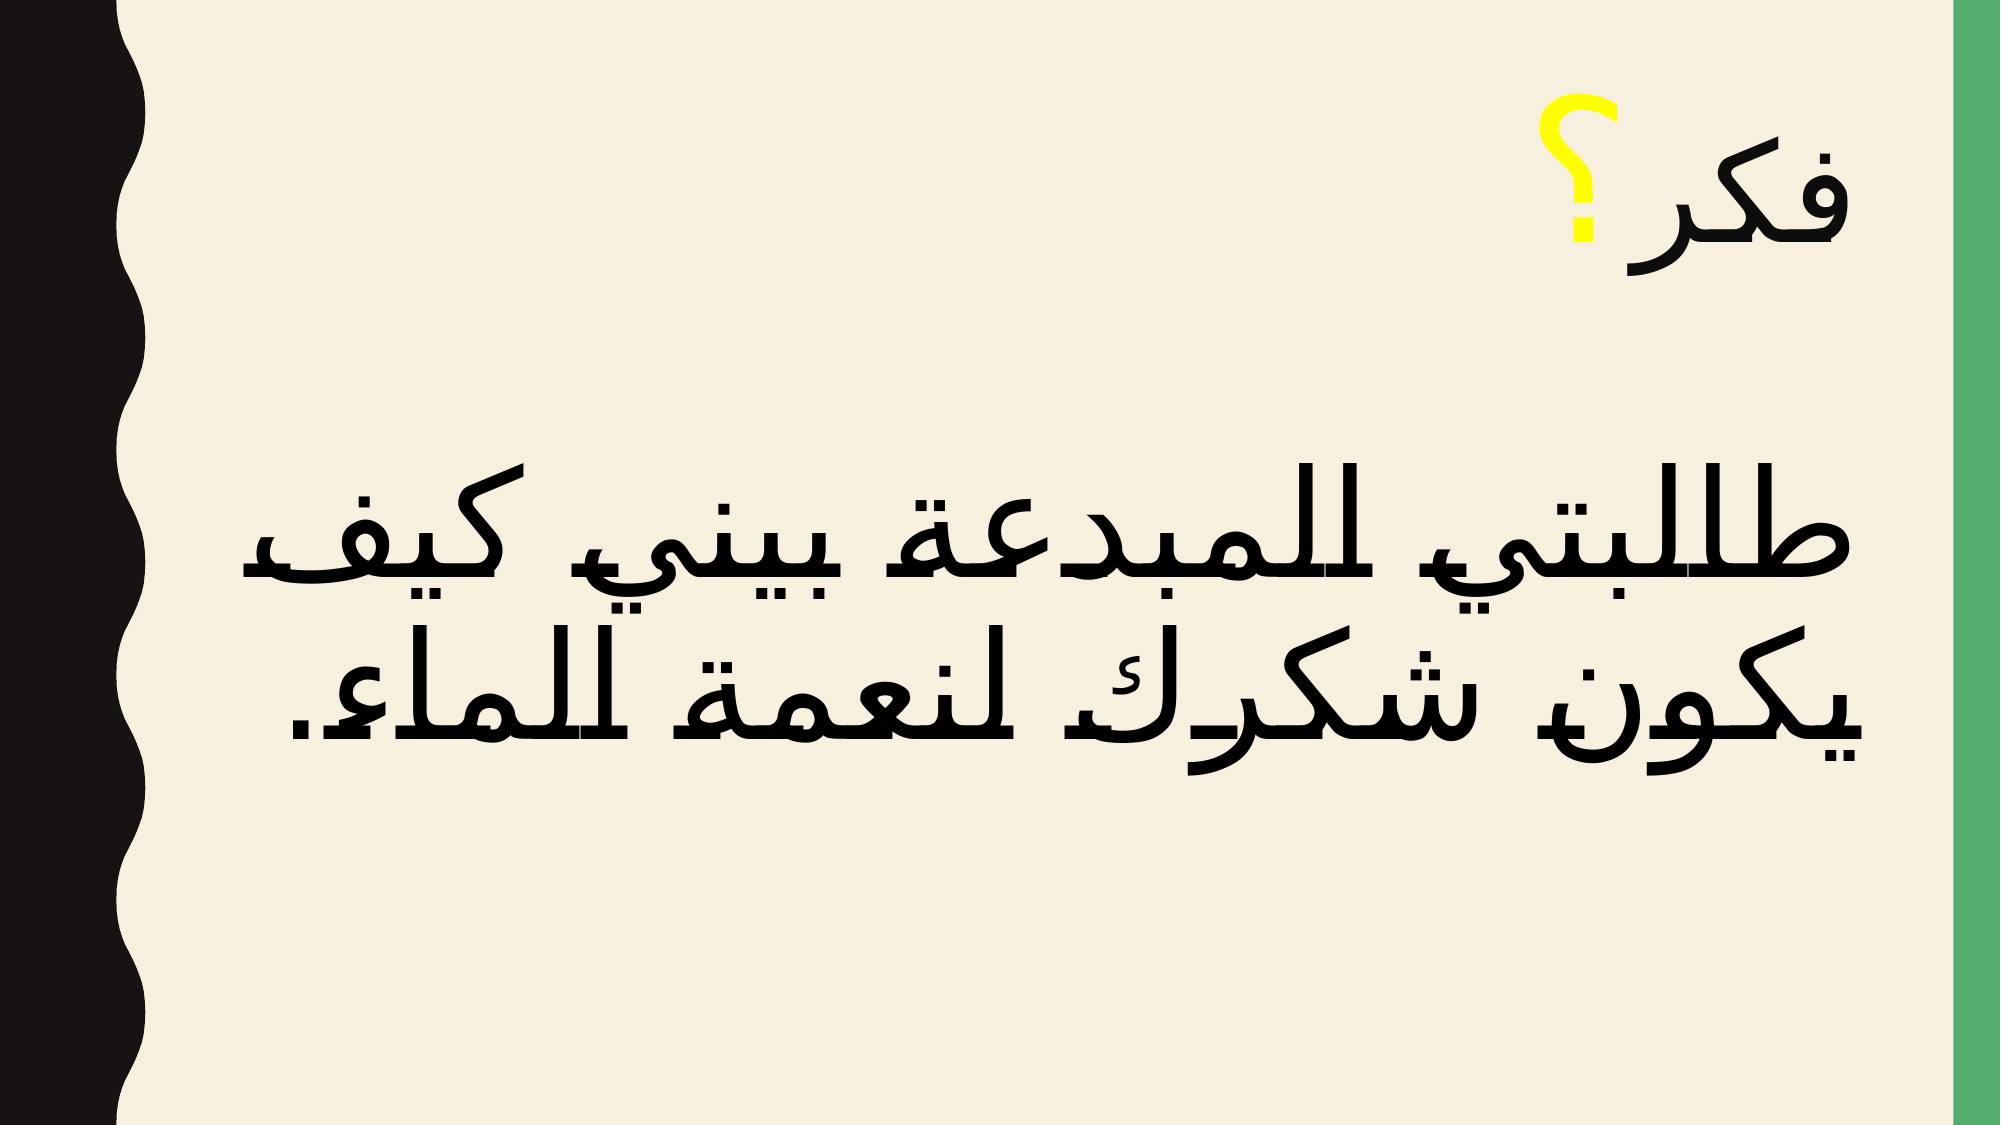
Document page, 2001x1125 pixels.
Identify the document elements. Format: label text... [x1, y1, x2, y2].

title فكر؟ طالبتي المبدعة بيني كيف يكون شكرك لنعمة الماء. [205, 62, 1875, 872]
